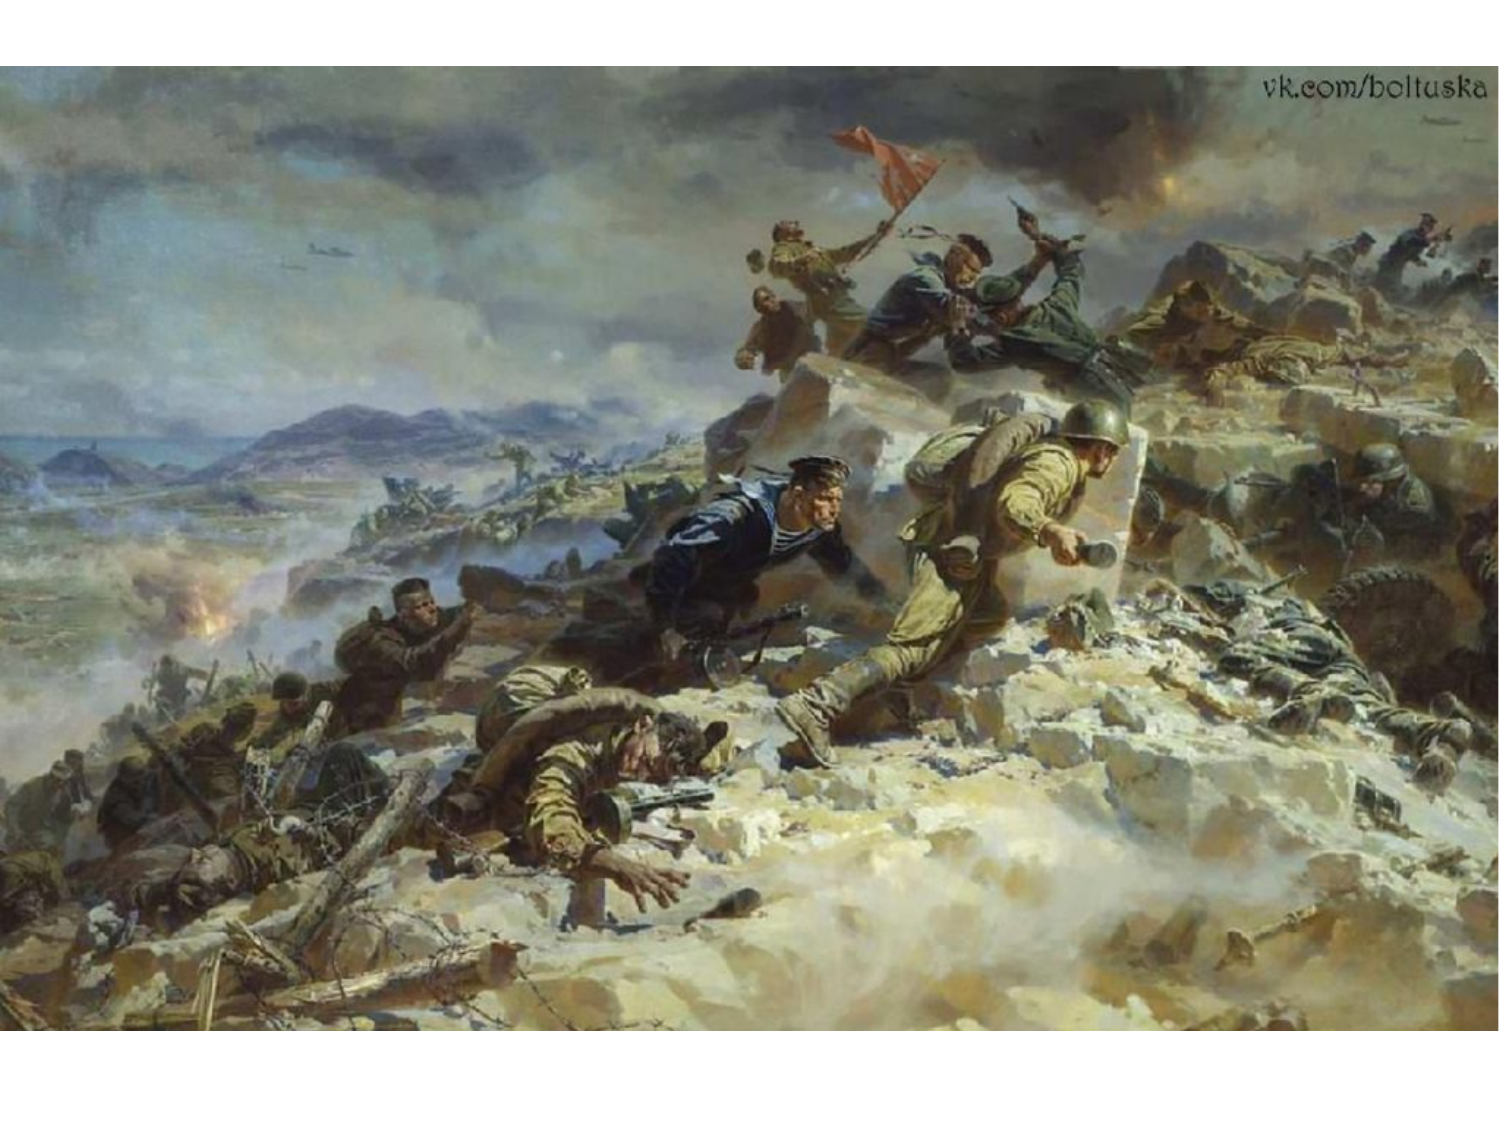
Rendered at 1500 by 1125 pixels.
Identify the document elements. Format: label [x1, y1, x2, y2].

picture [0, 66, 1499, 1031]
